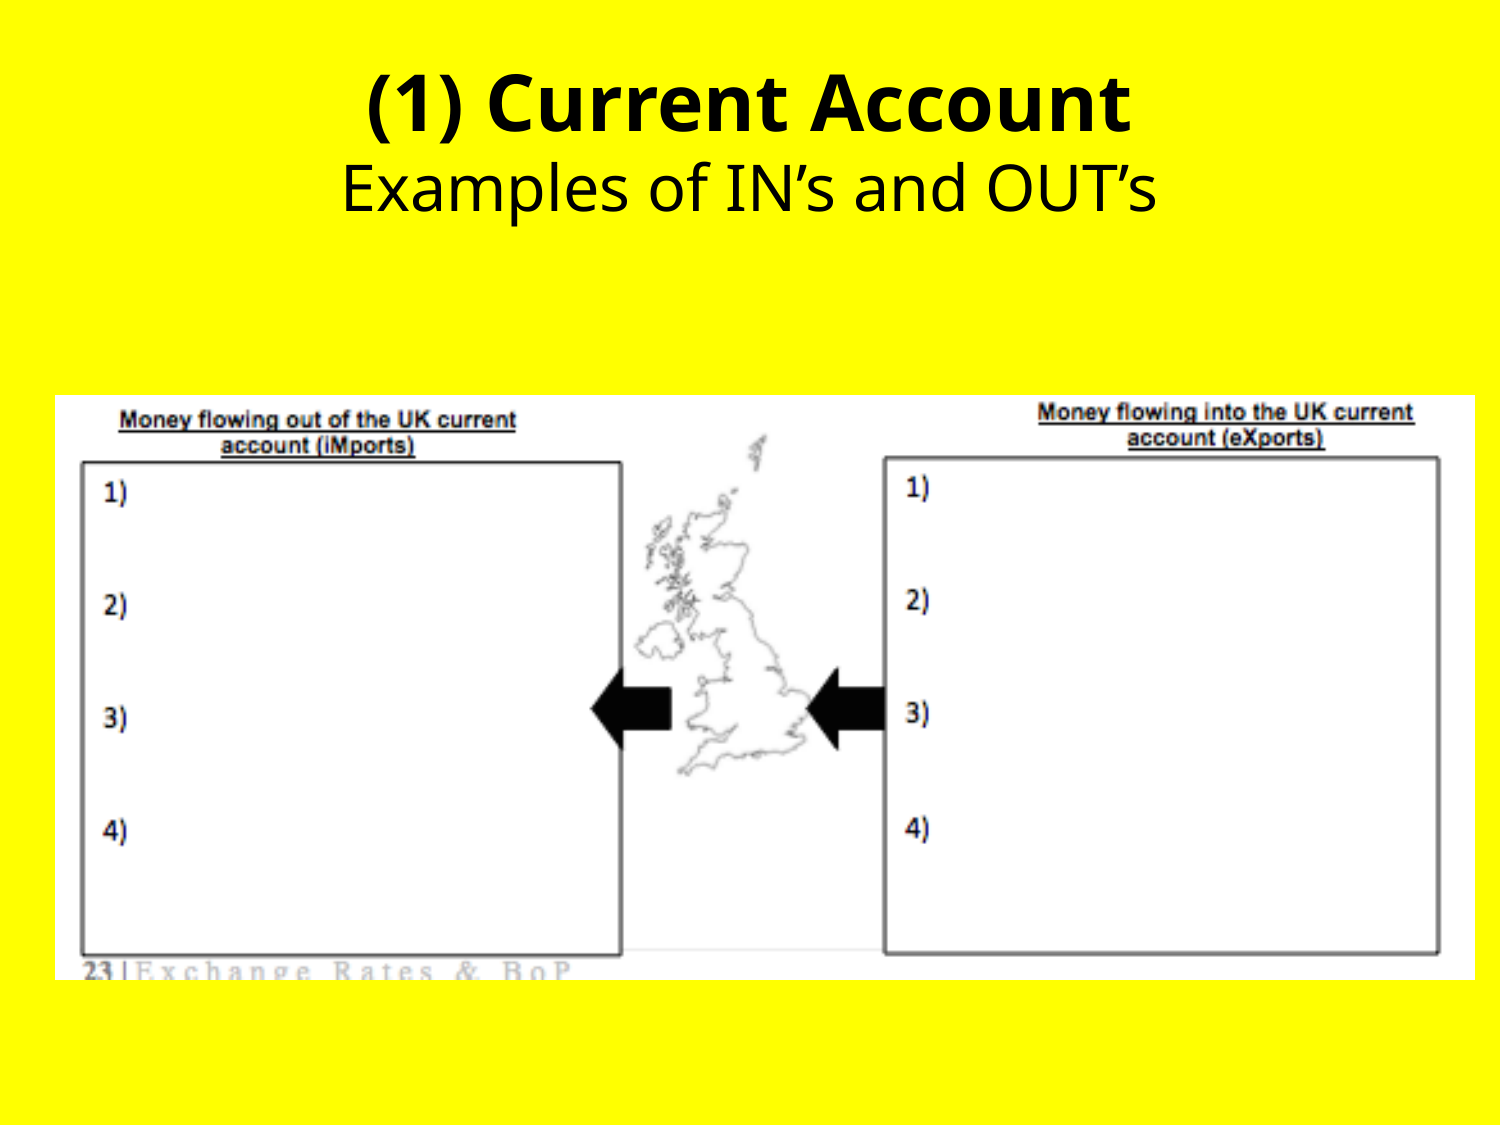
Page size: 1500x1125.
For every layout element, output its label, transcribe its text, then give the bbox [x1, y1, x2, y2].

title (1) Current Account Examples of IN’s and OUT’s [75, 45, 1425, 233]
picture [55, 395, 1475, 980]
